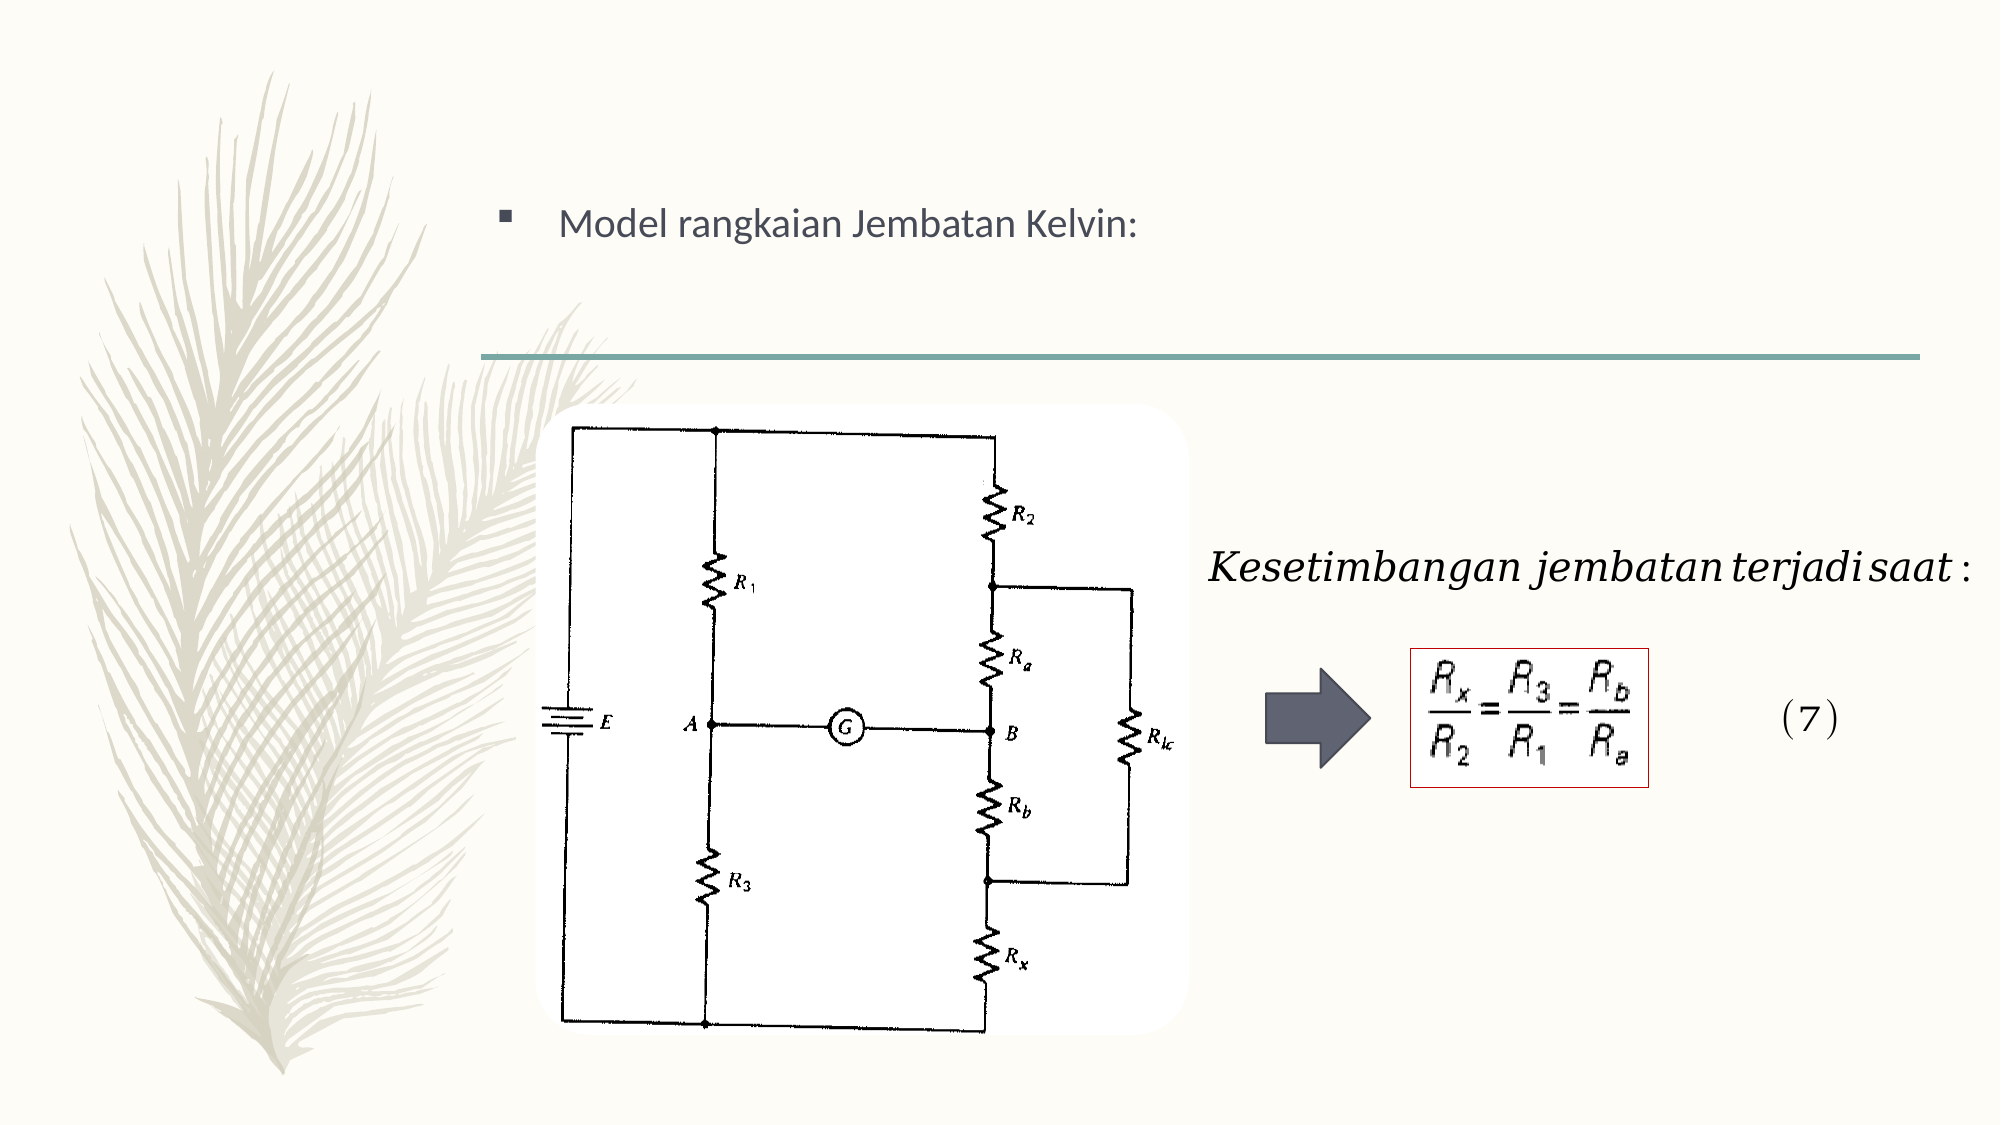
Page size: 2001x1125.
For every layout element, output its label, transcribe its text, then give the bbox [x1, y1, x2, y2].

list Model rangkaian Jembatan Kelvin: [481, 183, 1920, 999]
text_box [1265, 667, 1372, 769]
picture [535, 403, 1190, 1036]
picture [1410, 648, 1649, 789]
